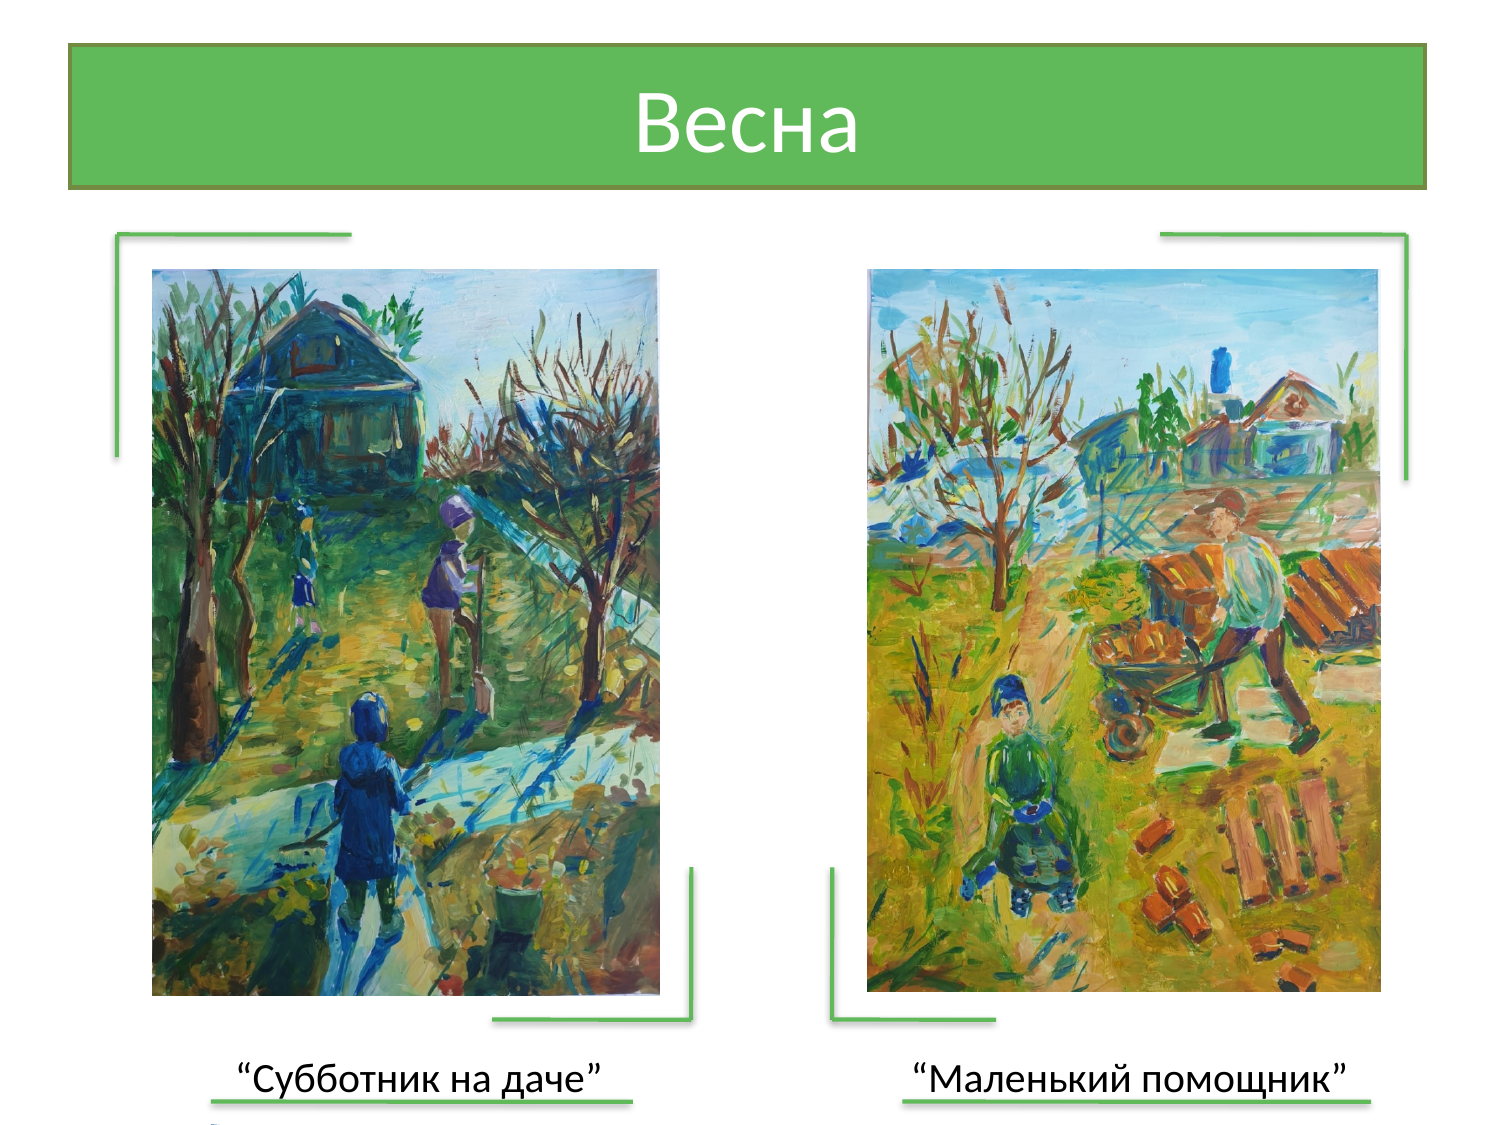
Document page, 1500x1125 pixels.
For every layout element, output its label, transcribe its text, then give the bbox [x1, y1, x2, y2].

text_box “Маленький помощник” [878, 1042, 1371, 1108]
picture [866, 269, 1381, 992]
title Весна [68, 43, 1427, 190]
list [152, 269, 661, 997]
text_box “Субботник на даче” [152, 1042, 633, 1108]
